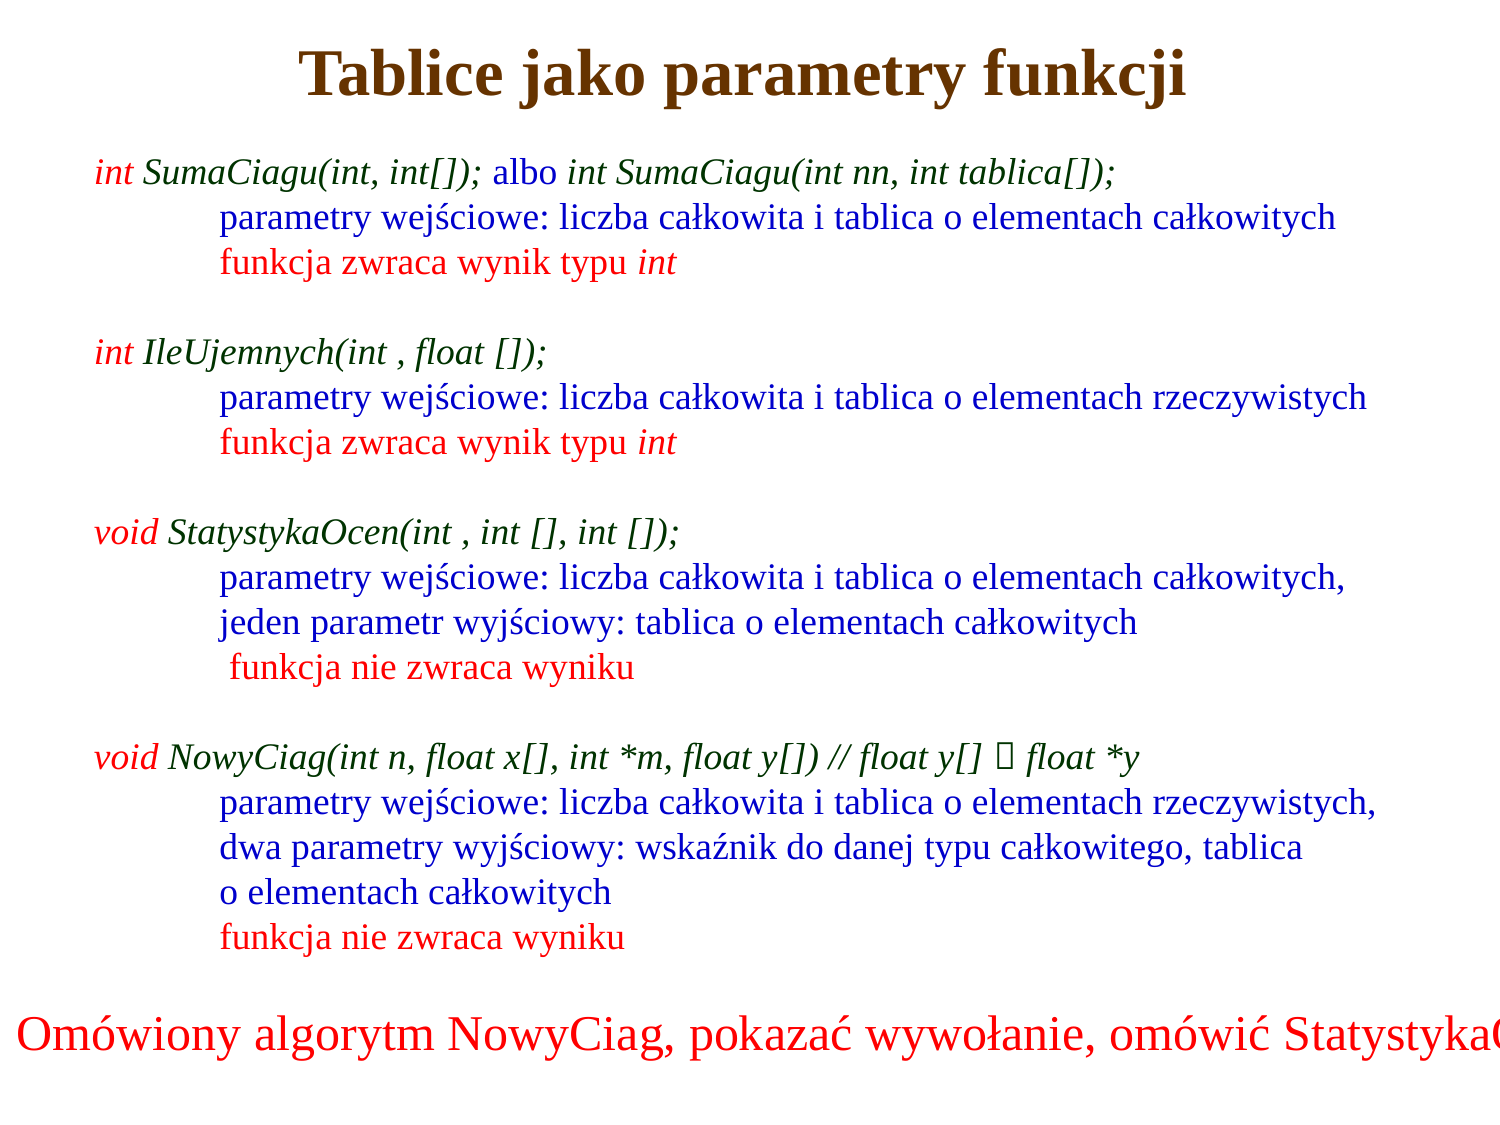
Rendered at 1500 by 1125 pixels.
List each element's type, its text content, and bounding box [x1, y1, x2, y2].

text_box int SumaCiagu(int, int[]); albo int SumaCiagu(int nn, int tablica[]); parametry wejściowe: liczba całkowita i tablica o elementach całkowitych funkcja zwraca wynik typu int int IleUjemnych(int , float []); parametry wejściowe: liczba całkowita i tablica o elementach rzeczywistych funkcja zwraca wynik typu int void StatystykaOcen(int , int [], int []); parametry wejściowe: liczba całkowita i tablica o elementach całkowitych, jeden parametr wyjściowy: tablica o elementach całkowitych funkcja nie zwraca wyniku void NowyCiag(int n, float x[], int *m, float y[]) // float y[]  float *y parametry wejściowe: liczba całkowita i tablica o elementach rzeczywistych, dwa parametry wyjściowy: wskaźnik do danej typu całkowitego, tablica o elementach całkowitych funkcja nie zwraca wyniku [79, 139, 1417, 965]
title Tablice jako parametry funkcji [24, 24, 1463, 113]
text_box Omówiony algorytm NowyCiag, pokazać wywołanie, omówić StatystykaOcen [2, 992, 1500, 1068]
